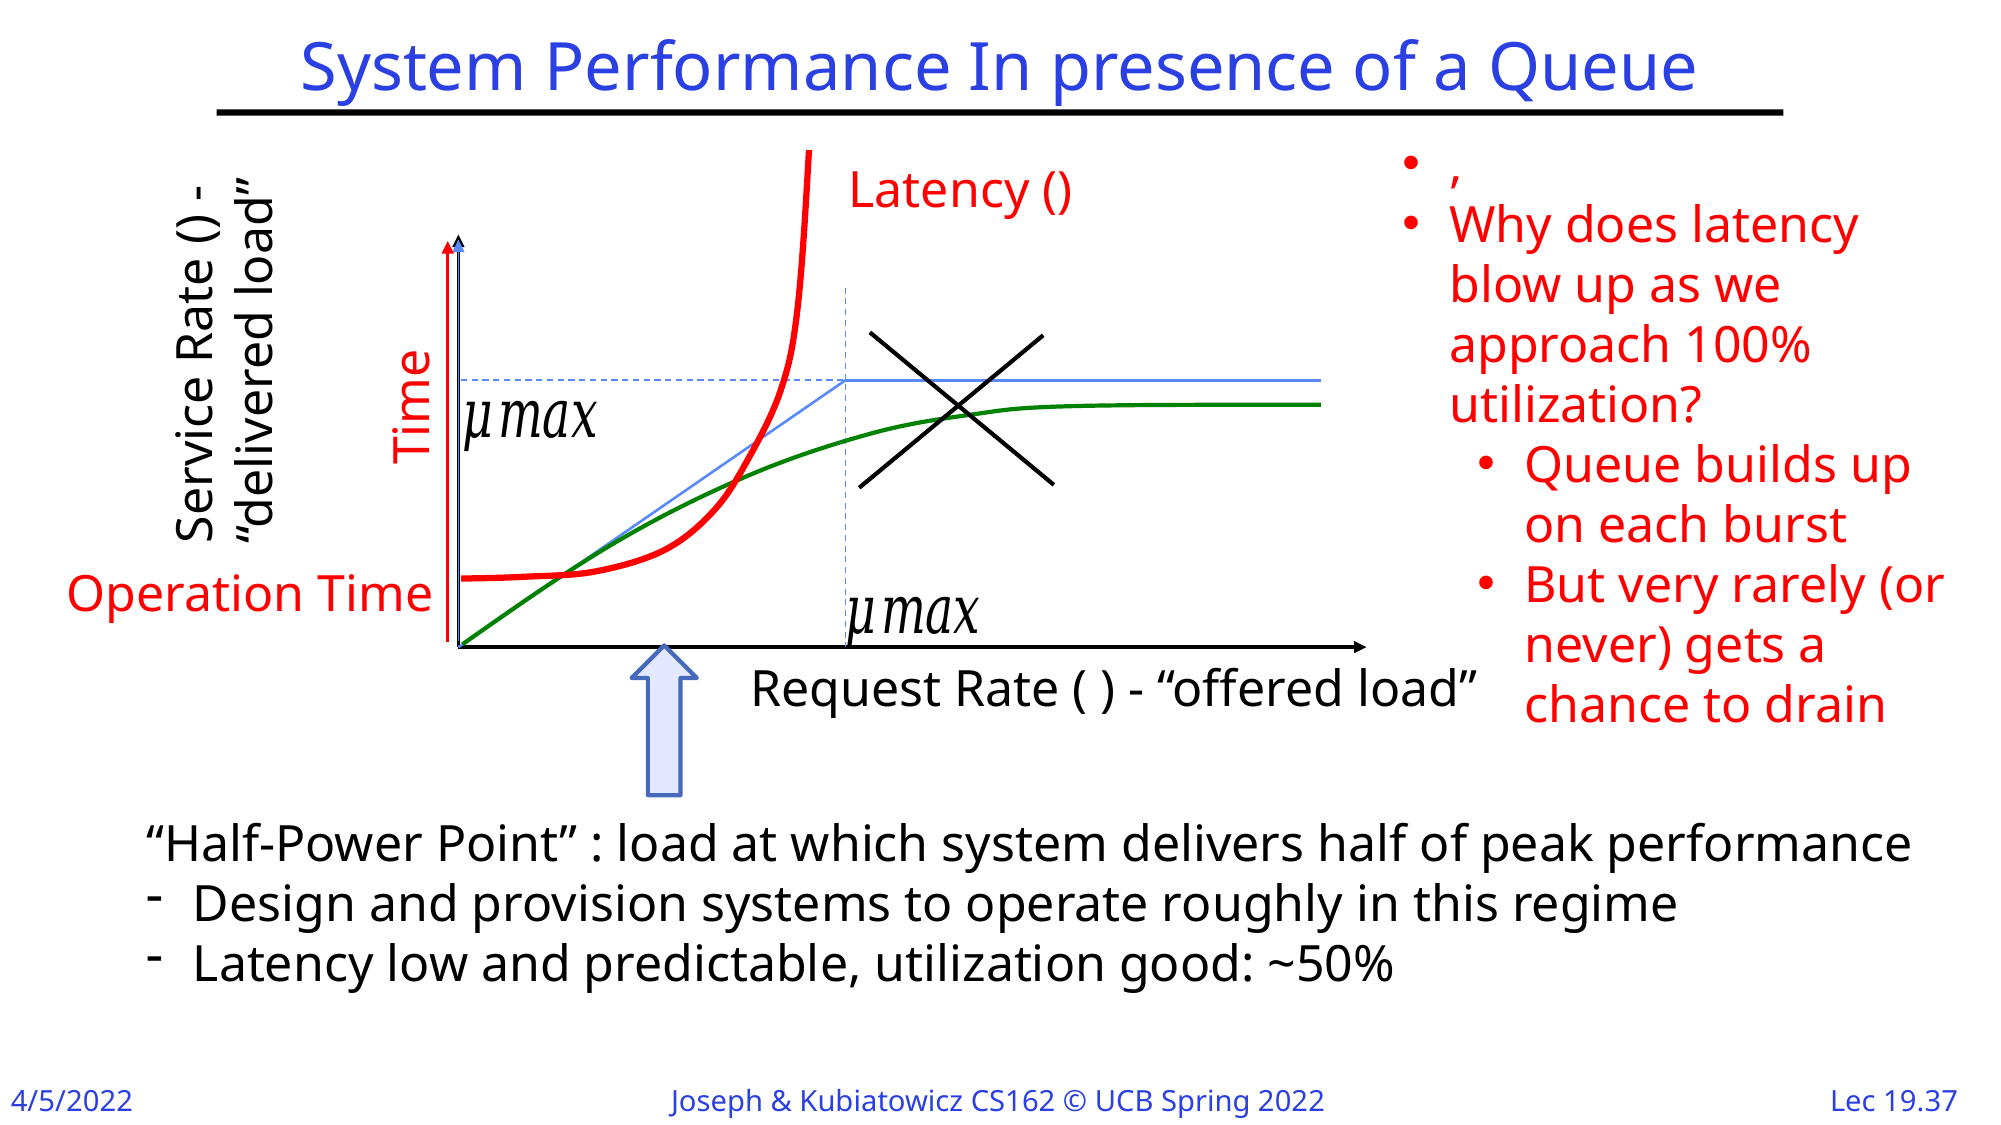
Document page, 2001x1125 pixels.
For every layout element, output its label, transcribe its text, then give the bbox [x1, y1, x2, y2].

text_box Operation Time [52, 554, 366, 629]
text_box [458, 234, 1367, 651]
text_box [371, 240, 448, 643]
title System Performance In presence of a Queue [216, 24, 1784, 113]
text_box “Half-Power Point” : load at which system delivers half of peak performance Design and provision systems to operate roughly in this regime Latency low and predictable, utilization good: ~50% [131, 804, 1956, 999]
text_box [460, 149, 1102, 579]
text_box [629, 659, 699, 798]
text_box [858, 332, 1055, 488]
